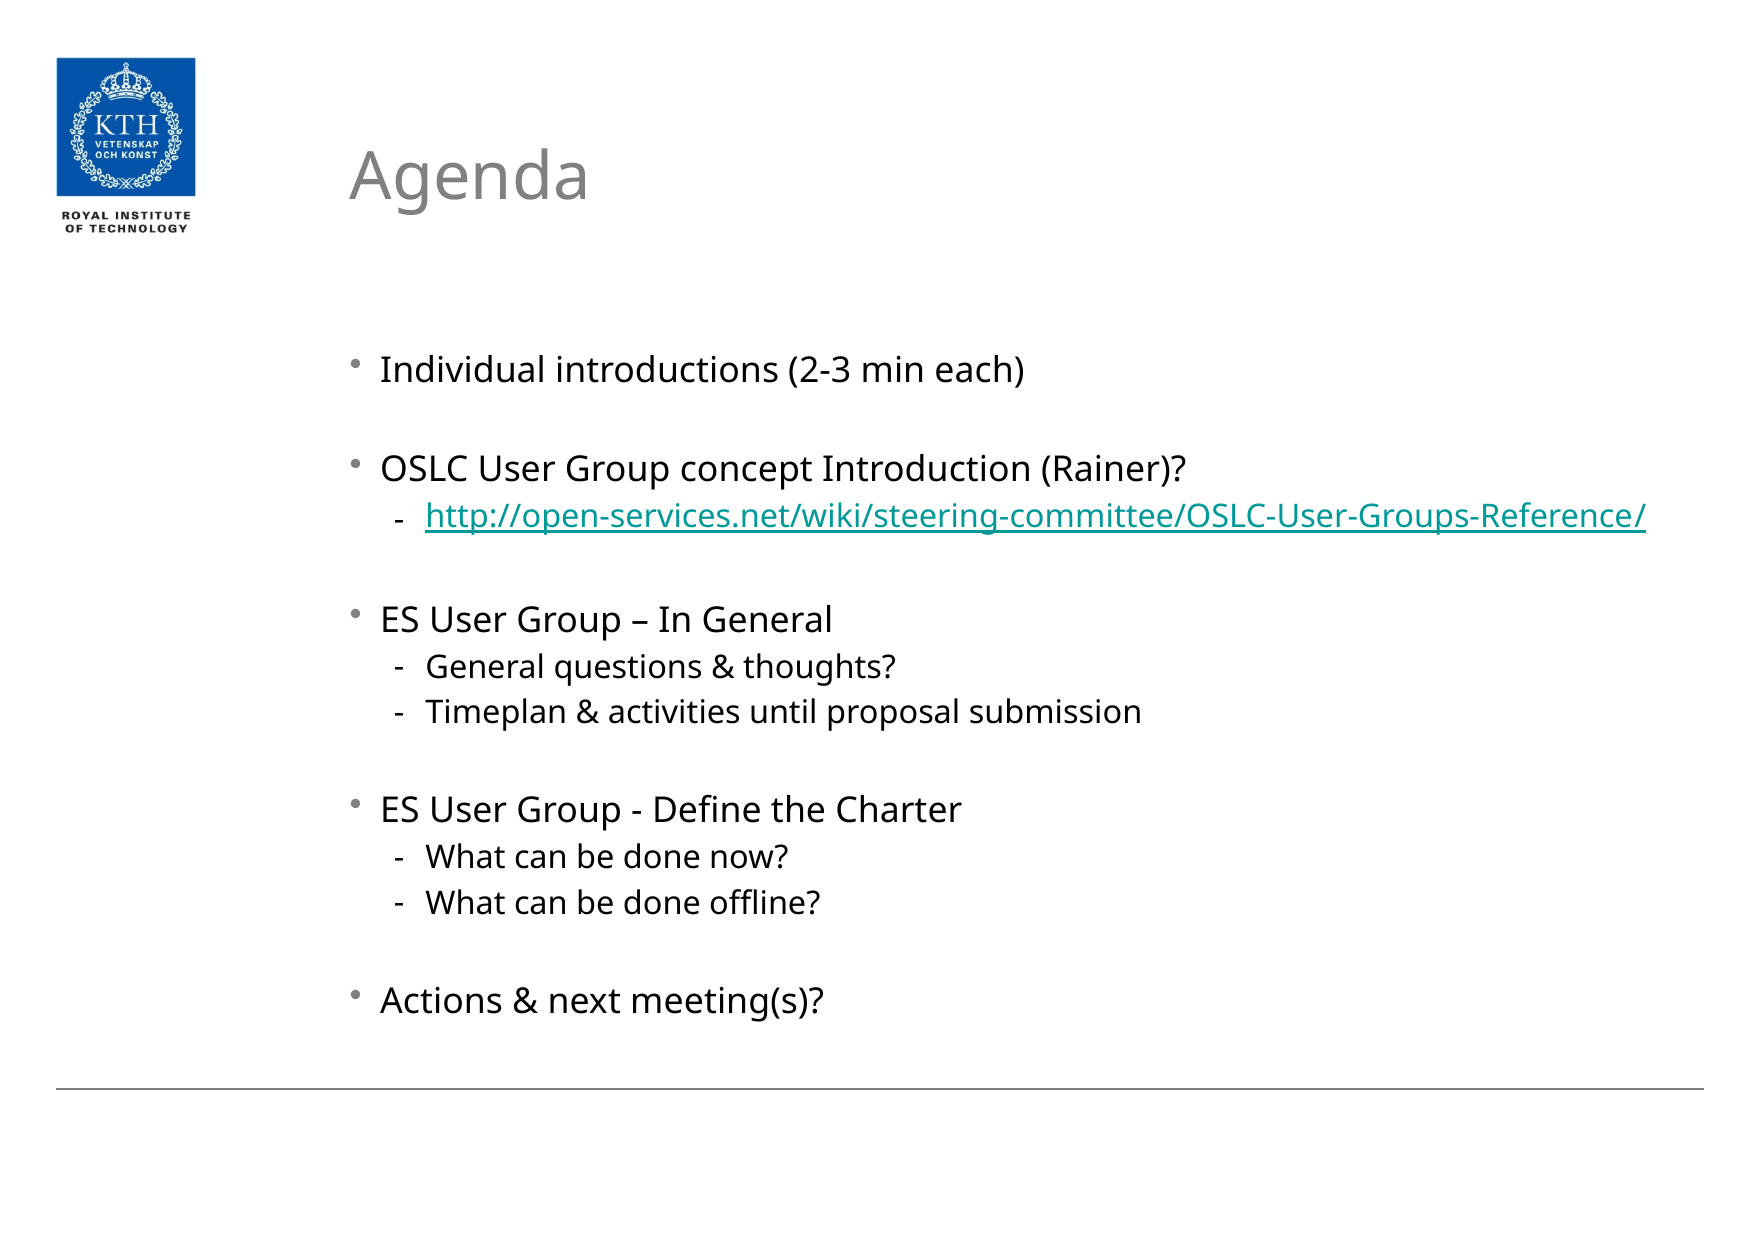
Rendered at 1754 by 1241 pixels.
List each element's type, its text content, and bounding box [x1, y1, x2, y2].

list Individual introductions (2-3 min each) OSLC User Group concept Introduction (Rainer)? http://open-services.net/wiki/steering-committee/OSLC-User-Groups-Reference/ ES User Group – In General General questions & thoughts? Timeplan & activities until proposal submission ES User Group - Define the Charter What can be done now? What can be done offline? Actions & next meeting(s)? [349, 338, 1667, 1074]
title Agenda [349, 69, 1663, 277]
picture [56, 57, 196, 234]
